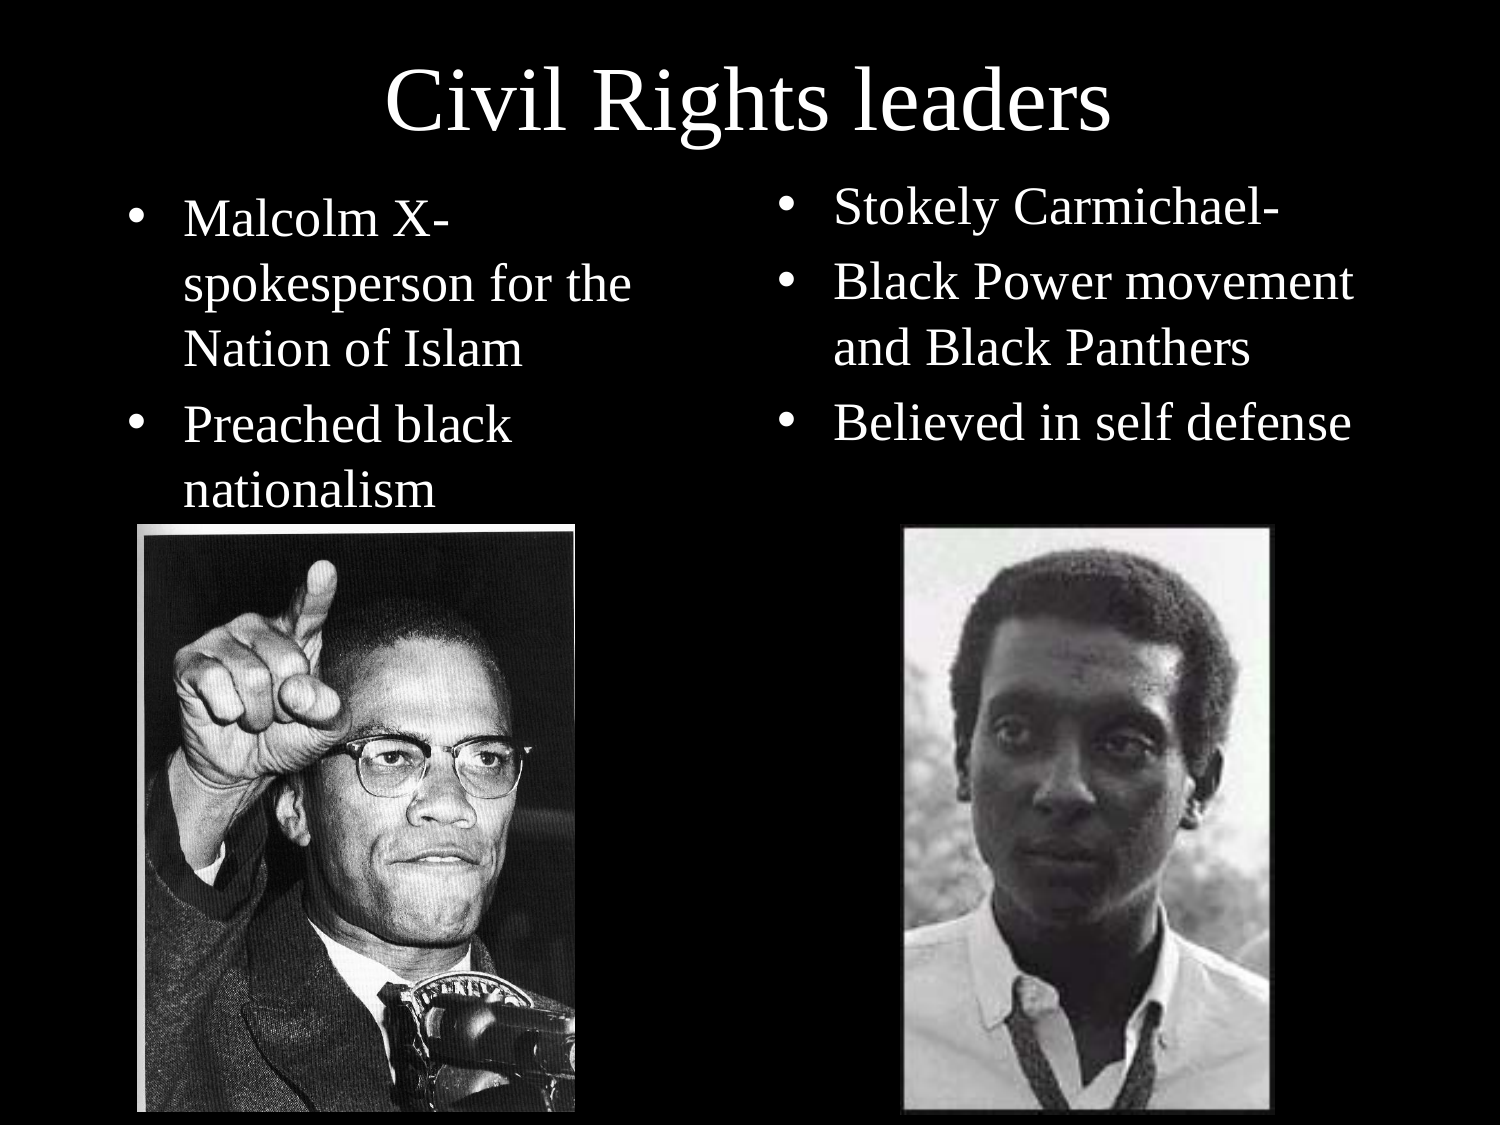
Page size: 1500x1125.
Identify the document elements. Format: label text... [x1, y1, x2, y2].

picture [899, 524, 1276, 1115]
list Malcolm X- spokesperson for the Nation of Islam Preached black nationalism [112, 174, 738, 563]
title Civil Rights leaders [112, 0, 1388, 188]
list Stokely Carmichael- Black Power movement and Black Panthers Believed in self defense [762, 162, 1388, 513]
picture [137, 524, 576, 1112]
